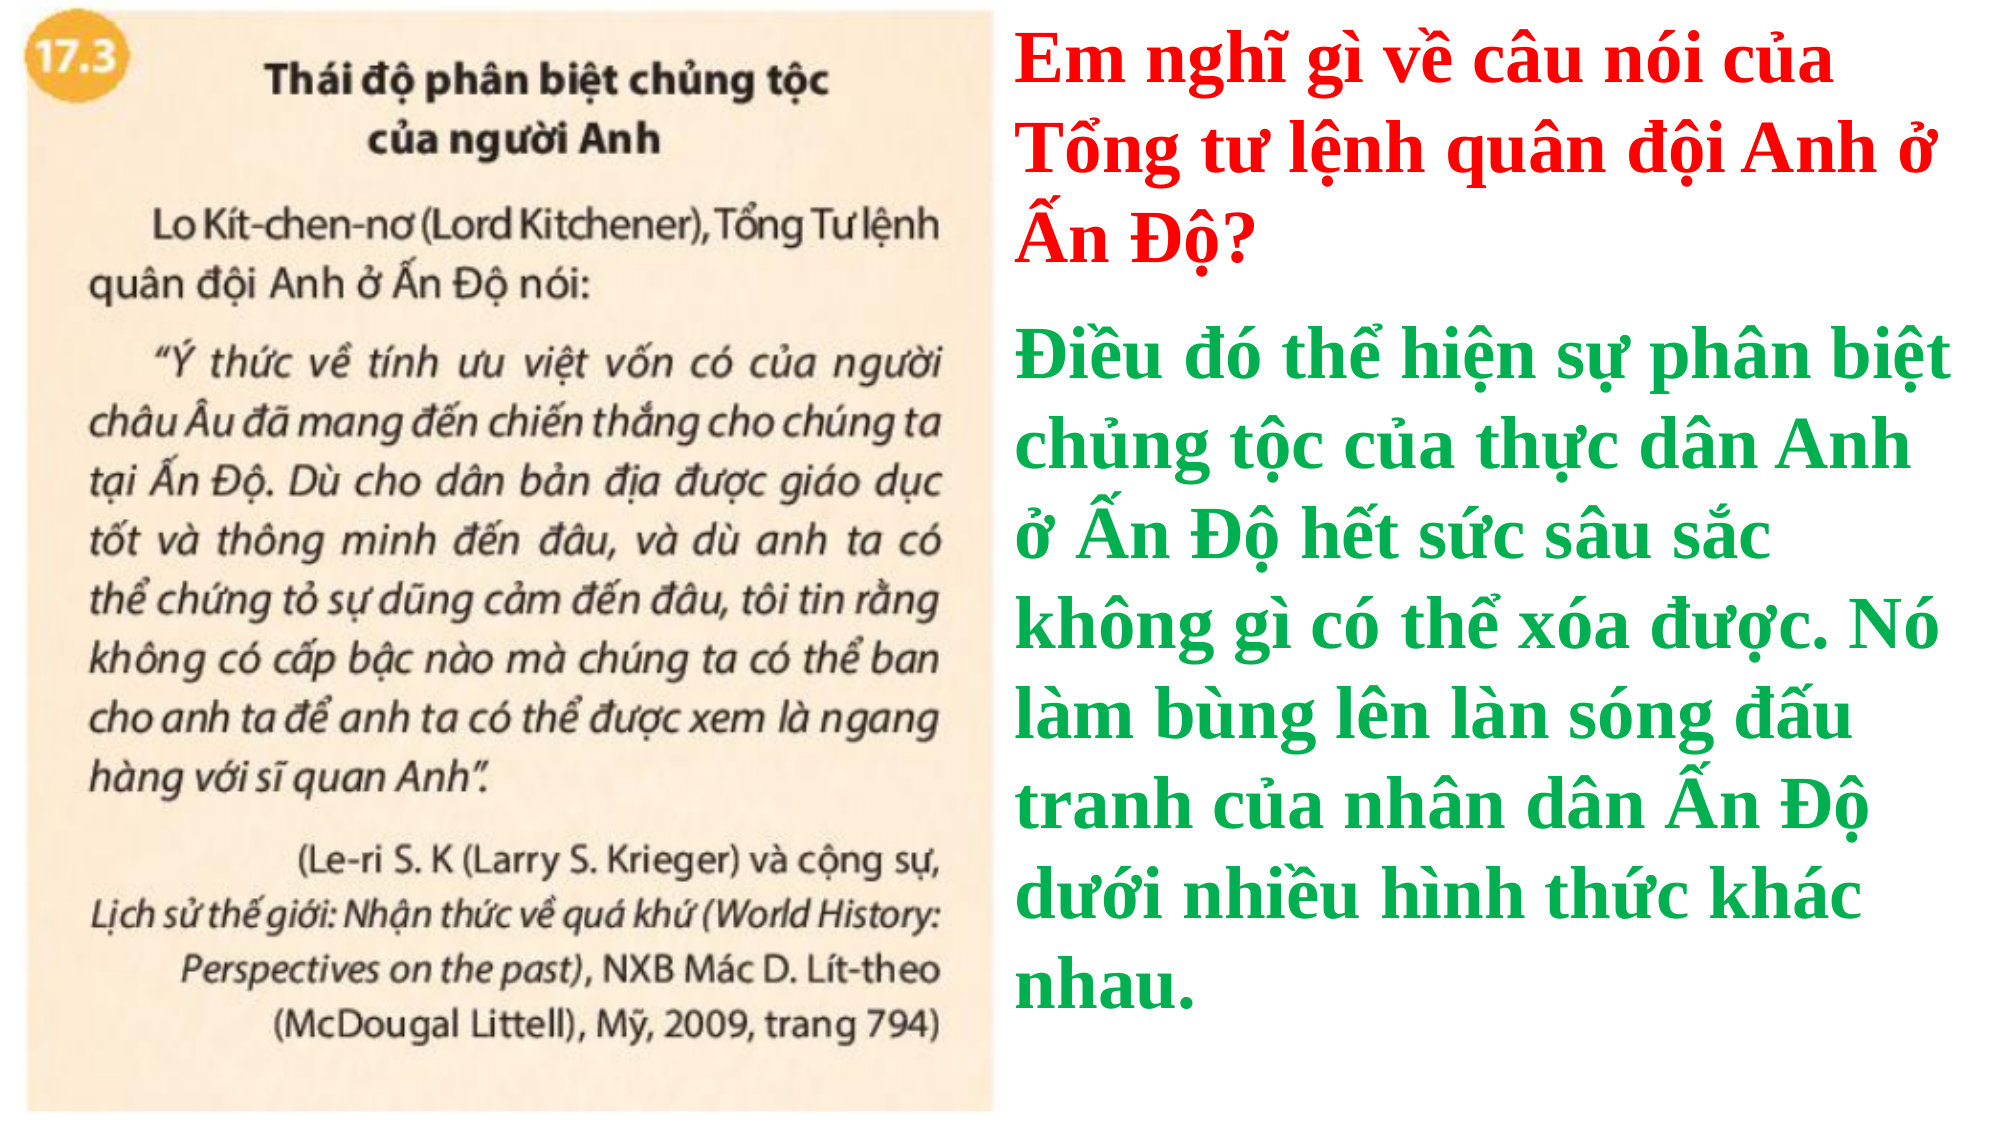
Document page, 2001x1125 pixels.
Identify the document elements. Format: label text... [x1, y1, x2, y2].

picture [5, 0, 1001, 1125]
text_box Em nghĩ gì về câu nói của Tổng tư lệnh quân đội Anh ở Ấn Độ? [1001, 0, 2000, 285]
text_box Điều đó thể hiện sự phân biệt chủng tộc của thực dân Anh ở Ấn Độ hết sức sâu sắc không gì có thể xóa được. Nó làm bùng lên làn sóng đấu tranh của nhân dân Ấn Độ dưới nhiều hình thức khác nhau. [1001, 296, 1984, 1031]
